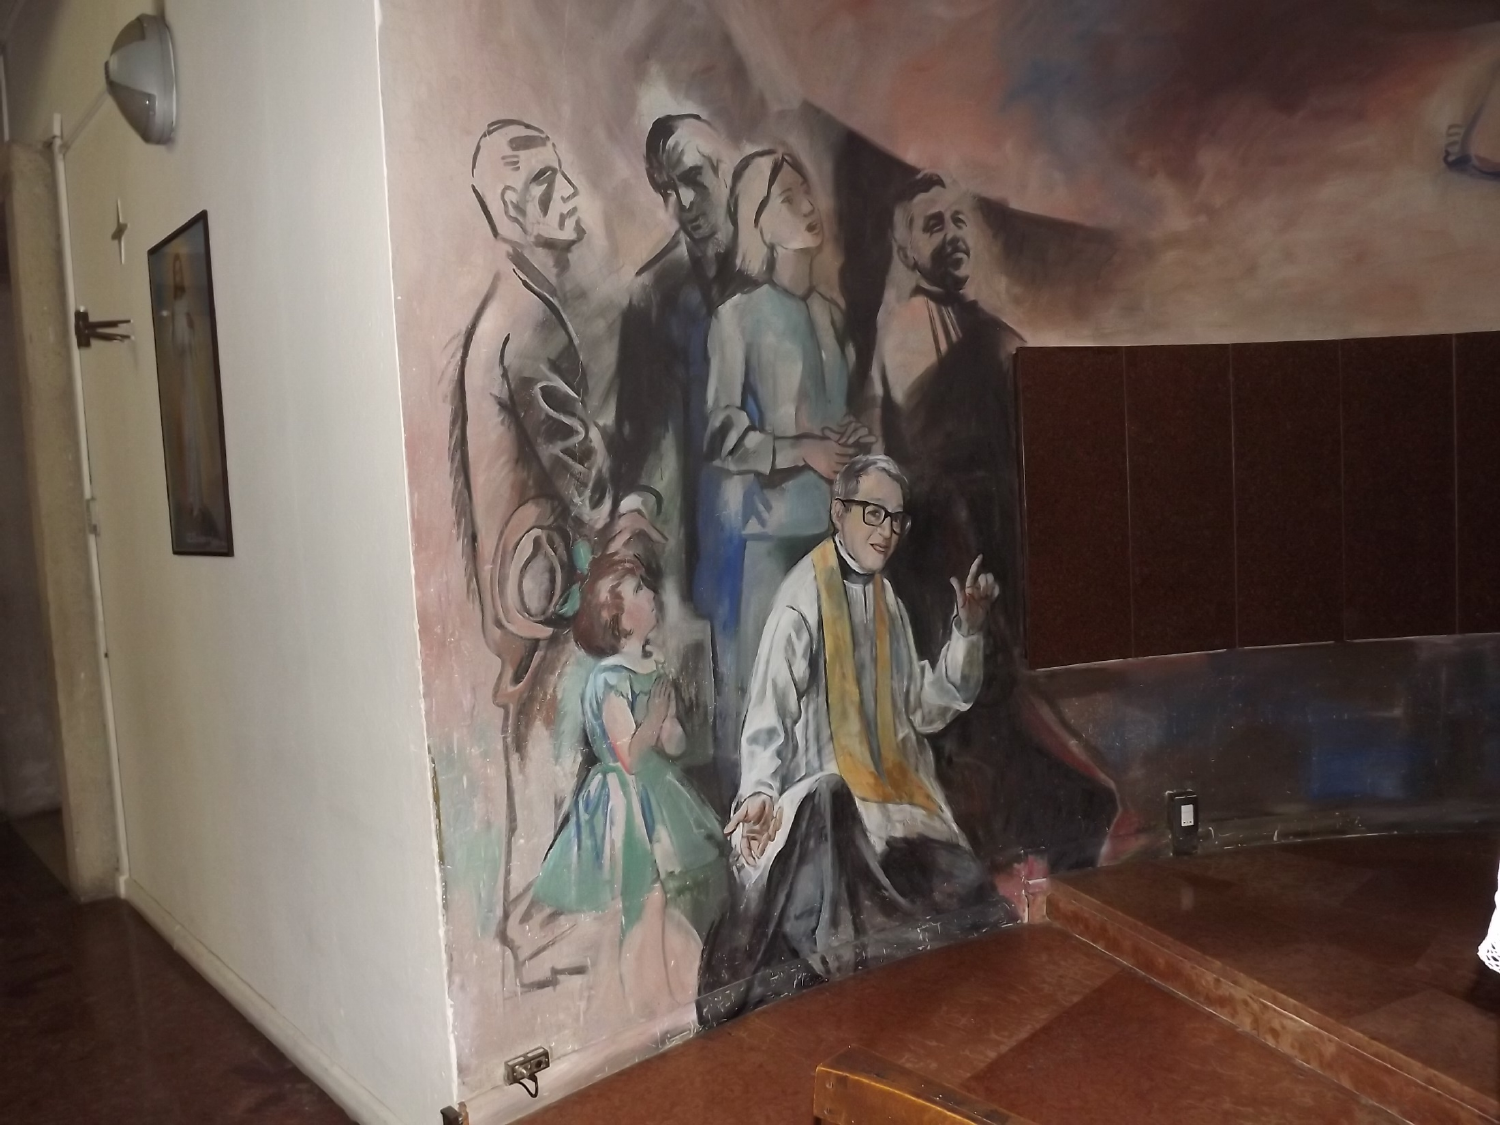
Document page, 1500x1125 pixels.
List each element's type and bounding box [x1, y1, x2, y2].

list [0, 0, 1500, 1125]
